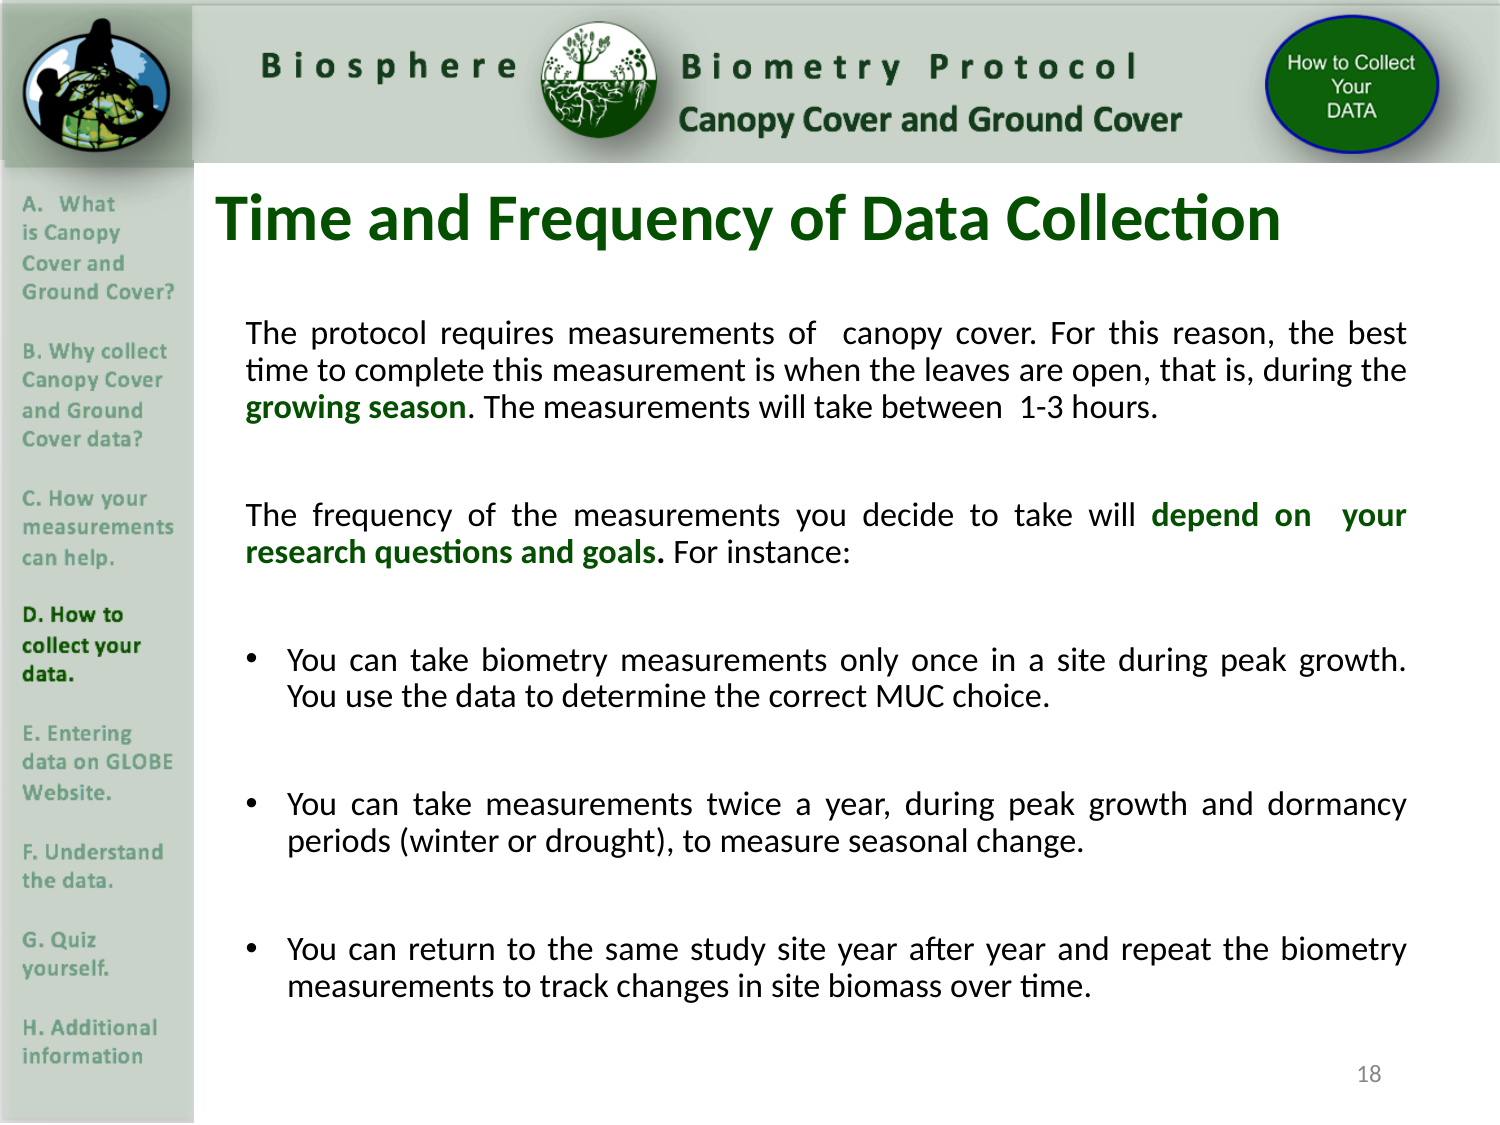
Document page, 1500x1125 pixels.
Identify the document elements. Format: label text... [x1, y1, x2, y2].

picture [0, 0, 1500, 1123]
slide_number 17 [1059, 1042, 1397, 1103]
title Time and Frequency of Data Collection [200, 173, 1495, 328]
list The protocol requires measurements of canopy cover. For this reason, the best time to complete this measurement is when the leaves are open, that is, during the growing season. The measurements will take between 1-3 hours. The frequency of the measurements you decide to take will depend on your research questions and goals. For instance: You can take biometry measurements only once in a site during peak growth. You use the data to determine the correct MUC choice. You can take measurements twice a year, during peak growth and dormancy periods (winter or drought), to measure seasonal change. You can return to the same study site year after year and repeat the biometry measurements to track changes in site biomass over time. [230, 307, 1423, 1022]
